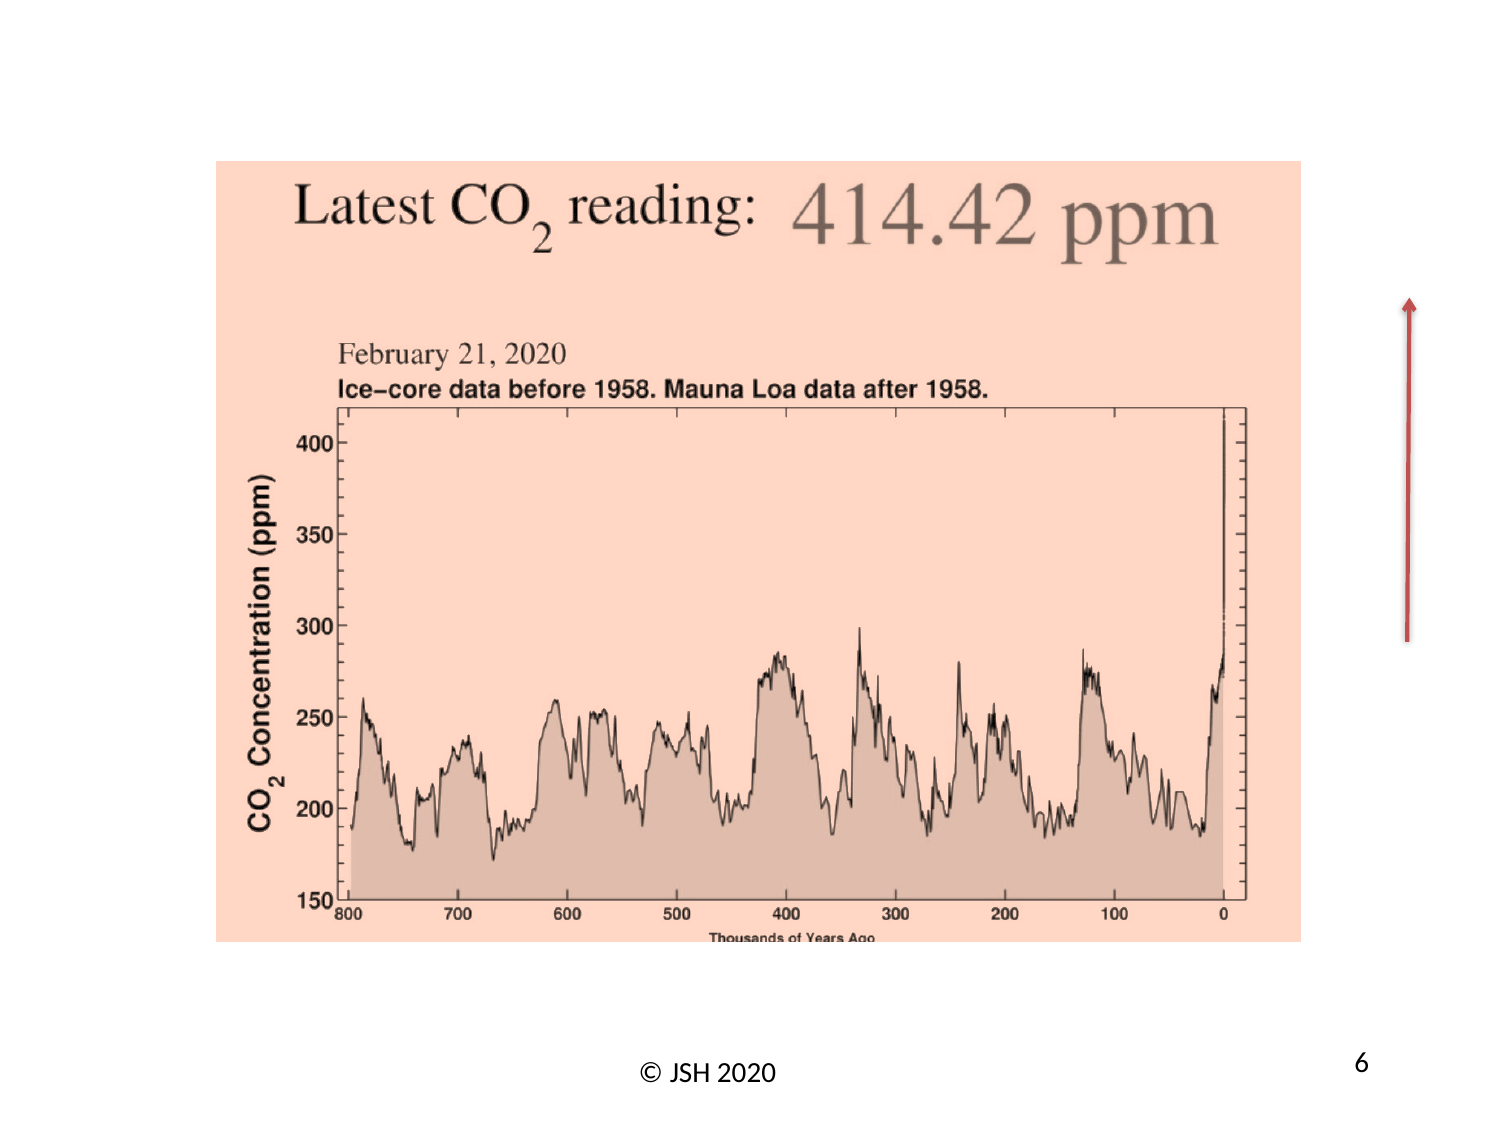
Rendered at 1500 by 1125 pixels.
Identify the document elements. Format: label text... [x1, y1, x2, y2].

text_box 6 [1339, 1036, 1385, 1087]
text_box © JSH 2020 [623, 1046, 798, 1097]
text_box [1406, 297, 1410, 643]
picture [216, 161, 1302, 942]
